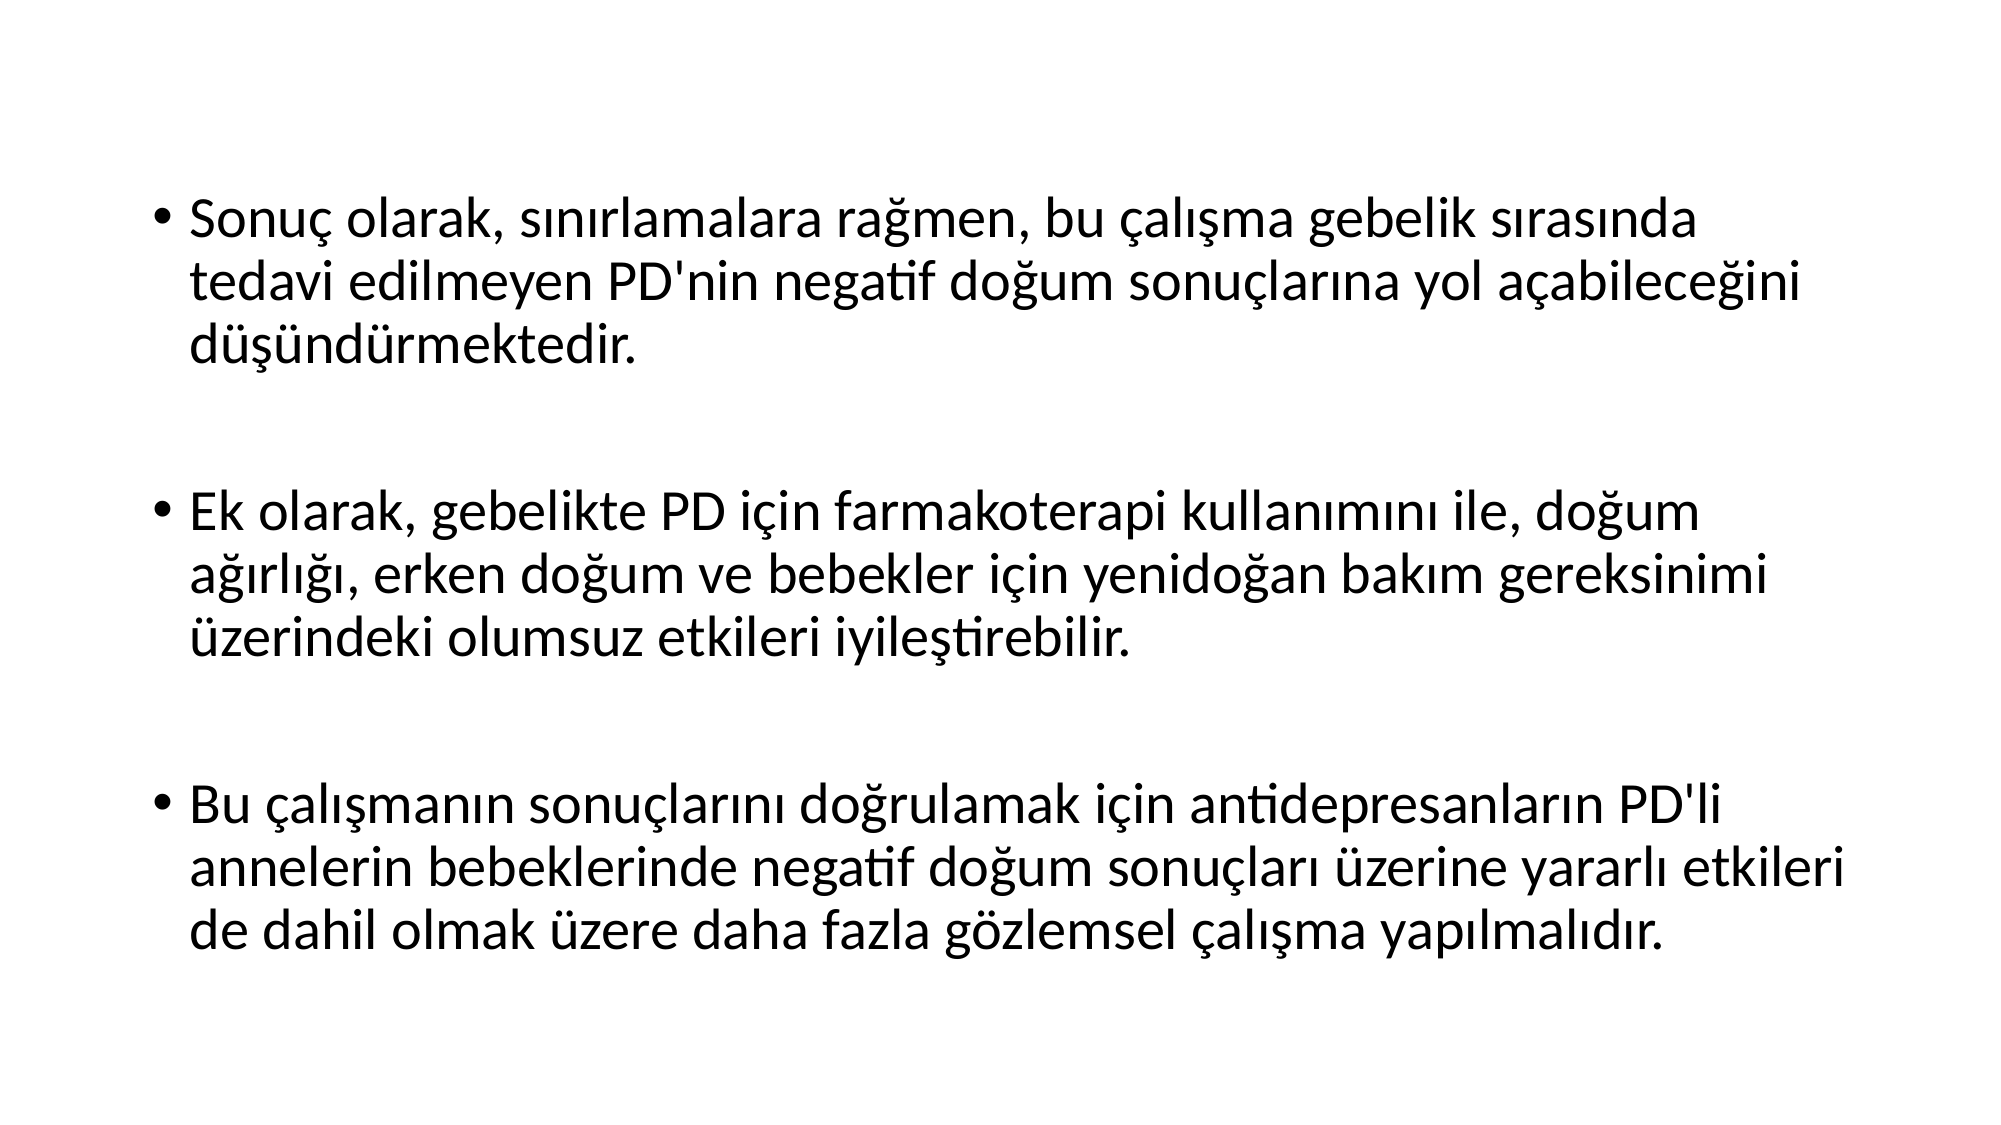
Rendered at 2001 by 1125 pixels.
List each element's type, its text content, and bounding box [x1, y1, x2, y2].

list Sonuç olarak, sınırlamalara rağmen, bu çalışma gebelik sırasında tedavi edilmeyen PD'nin negatif doğum sonuçlarına yol açabileceğini düşündürmektedir. Ek olarak, gebelikte PD için farmakoterapi kullanımını ile, doğum ağırlığı, erken doğum ve bebekler için yenidoğan bakım gereksinimi üzerindeki olumsuz etkileri iyileştirebilir. Bu çalışmanın sonuçlarını doğrulamak için antidepresanların PD'li annelerin bebeklerinde negatif doğum sonuçları üzerine yararlı etkileri de dahil olmak üzere daha fazla gözlemsel çalışma yapılmalıdır. [137, 89, 1863, 1014]
